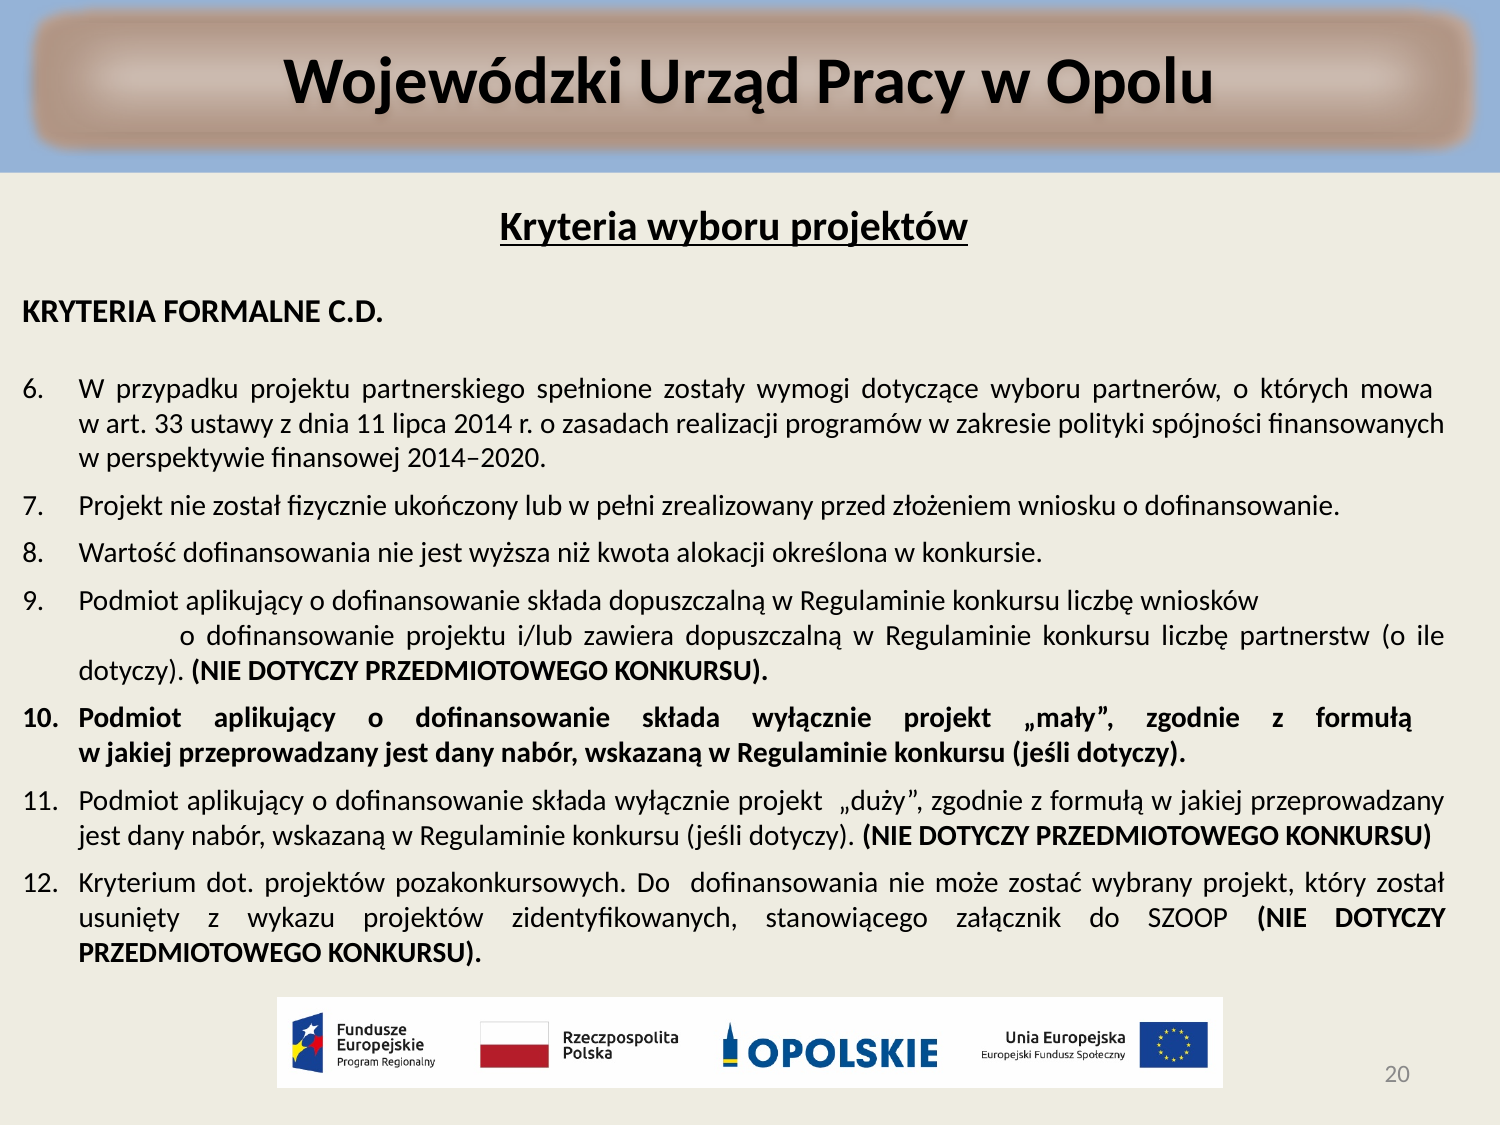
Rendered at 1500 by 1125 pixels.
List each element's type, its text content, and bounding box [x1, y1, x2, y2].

text_box [0, 0, 1500, 175]
text_box Kryteria wyboru projektów KRYTERIA FORMALNE C.D. W przypadku projektu partnerskiego spełnione zostały wymogi dotyczące wyboru partnerów, o których mowa w art. 33 ustawy z dnia 11 lipca 2014 r. o zasadach realizacji programów w zakresie polityki spójności finansowanych w perspektywie finansowej 2014–2020. Projekt nie został fizycznie ukończony lub w pełni zrealizowany przed złożeniem wniosku o dofinansowanie. Wartość dofinansowania nie jest wyższa niż kwota alokacji określona w konkursie. Podmiot aplikujący o dofinansowanie składa dopuszczalną w Regulaminie konkursu liczbę wniosków o dofinansowanie projektu i/lub zawiera dopuszczalną w Regulaminie konkursu liczbę partnerstw (o ile dotyczy). (NIE DOTYCZY PRZEDMIOTOWEGO KONKURSU). Podmiot aplikujący o dofinansowanie składa wyłącznie projekt „mały”, zgodnie z formułą w jakiej przeprowadzany jest dany nabór, wskazaną w Regulaminie konkursu (jeśli dotyczy). Podmiot aplikujący o dofinansowanie składa wyłącznie projekt „duży”, zgodnie z formułą w jakiej przeprowadzany jest dany nabór, wskazaną w Regulaminie konkursu (jeśli dotyczy). (NIE DOTYCZY PRZEDMIOTOWEGO KONKURSU) Kryterium dot. projektów pozakonkursowych. Do dofinansowania nie może zostać wybrany projekt, który został usunięty z wykazu projektów zidentyfikowanych, stanowiącego załącznik do SZOOP (NIE DOTYCZY PRZEDMIOTOWEGO KONKURSU). [7, 191, 1461, 1125]
slide_number 20 [1074, 1042, 1425, 1103]
picture [277, 997, 1223, 1089]
